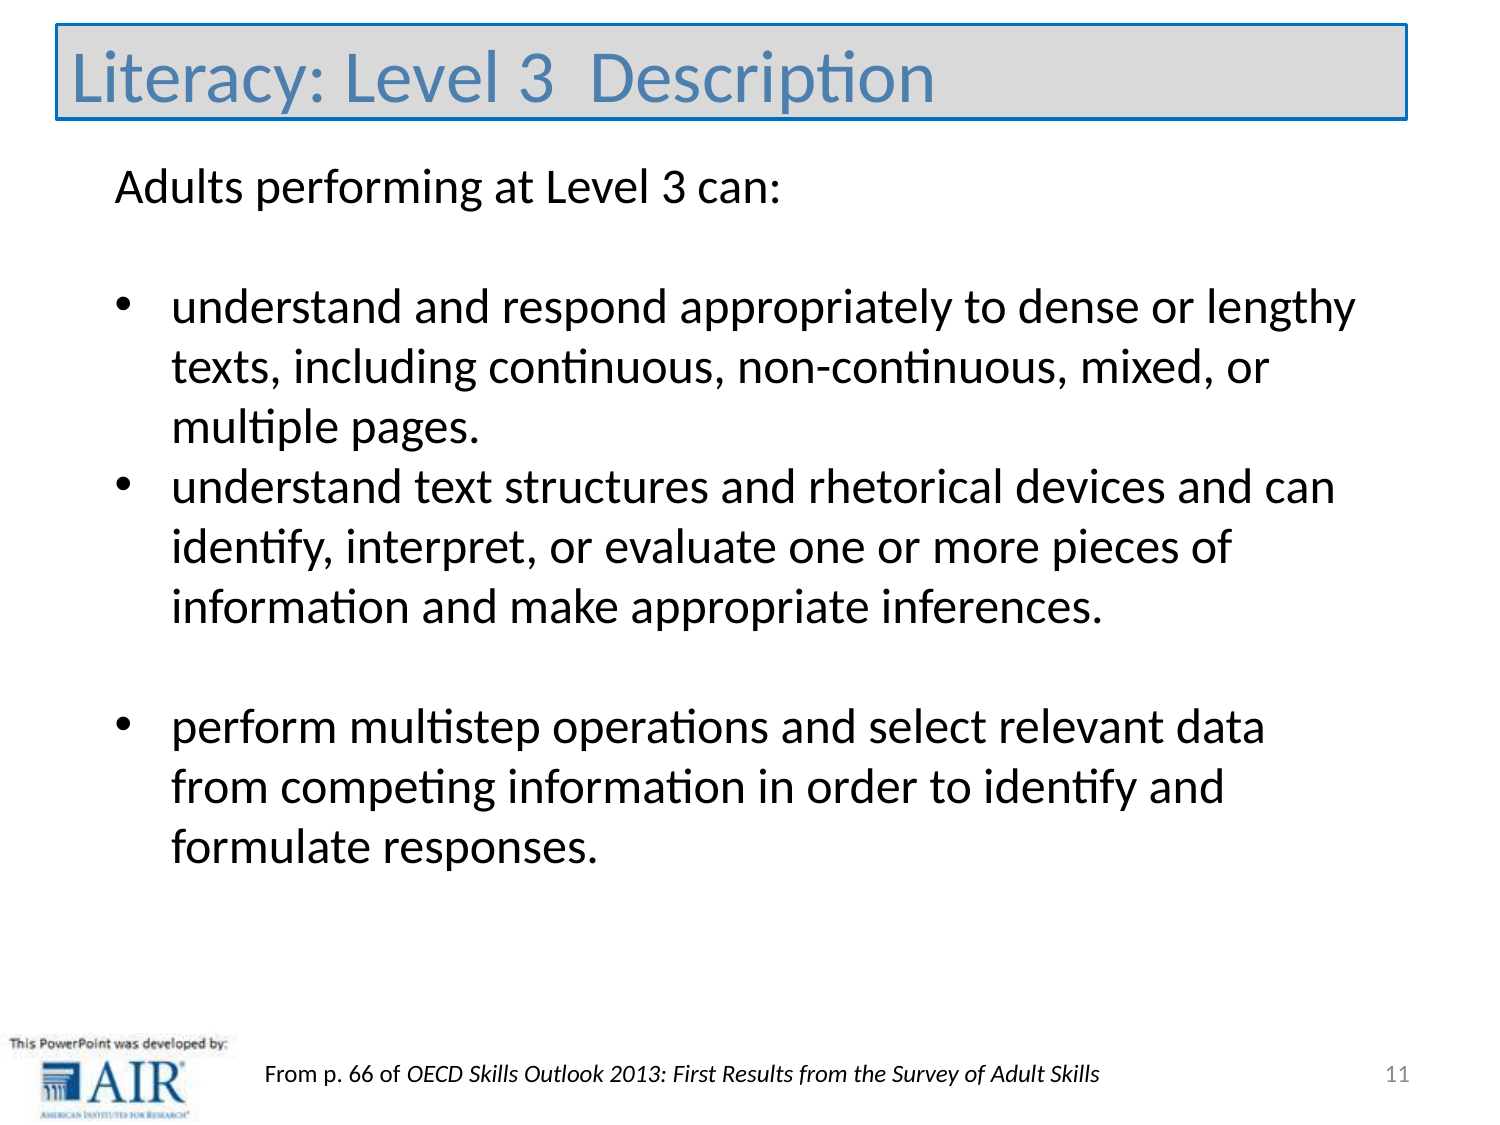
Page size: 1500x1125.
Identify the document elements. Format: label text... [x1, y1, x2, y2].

text_box From p. 66 of OECD Skills Outlook 2013: First Results from the Survey of Adult Skills [249, 1050, 1074, 1095]
text_box Literacy: Level 3 Description [56, 24, 1407, 119]
slide_number 11 [1074, 1042, 1425, 1103]
text_box Adults performing at Level 3 can: understand and respond appropriately to dense or lengthy texts, including continuous, non-continuous, mixed, or multiple pages. understand text structures and rhetorical devices and can identify, interpret, or evaluate one or more pieces of information and make appropriate inferences. perform multistep operations and select relevant data from competing information in order to identify and formulate responses. [99, 145, 1388, 881]
picture [0, 1021, 239, 1125]
